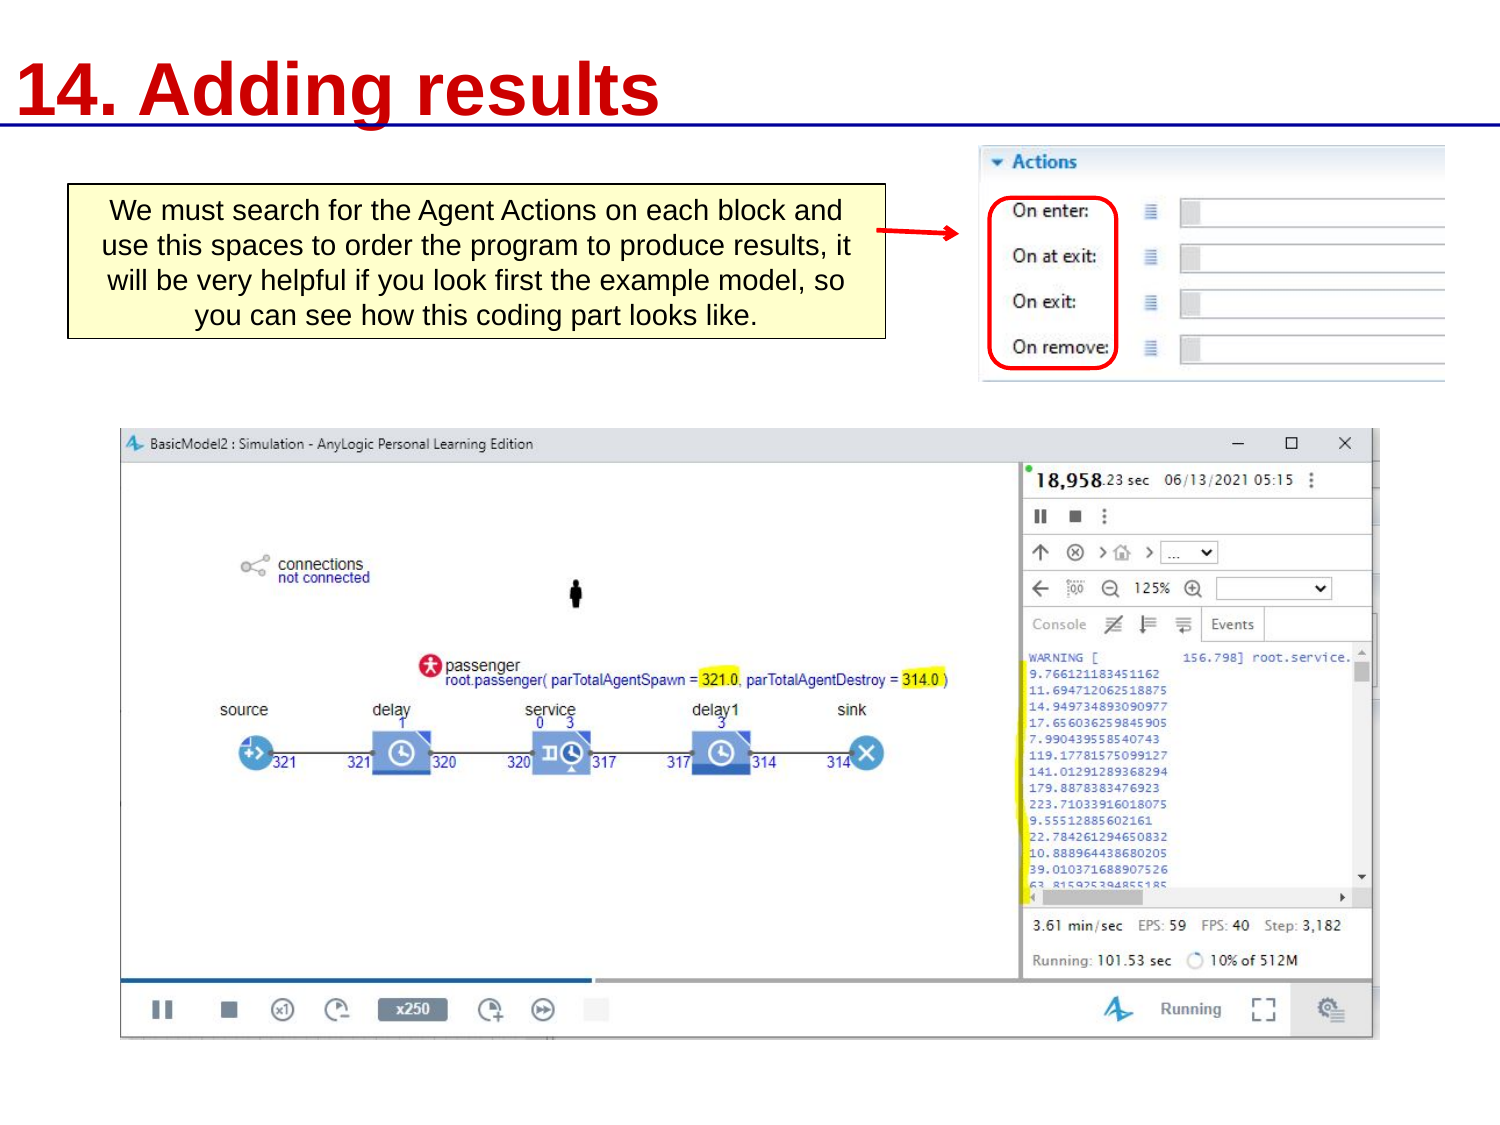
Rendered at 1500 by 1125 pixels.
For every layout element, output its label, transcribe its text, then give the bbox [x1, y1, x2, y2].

picture [120, 427, 1380, 1040]
picture [978, 145, 1445, 383]
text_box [876, 229, 960, 235]
text_box We must search for the Agent Actions on each block and use this spaces to order the program to produce results, it will be very helpful if you look first the example model, so you can see how this coding part looks like. [68, 183, 886, 339]
text_box 14. Adding results [0, 10, 1445, 162]
